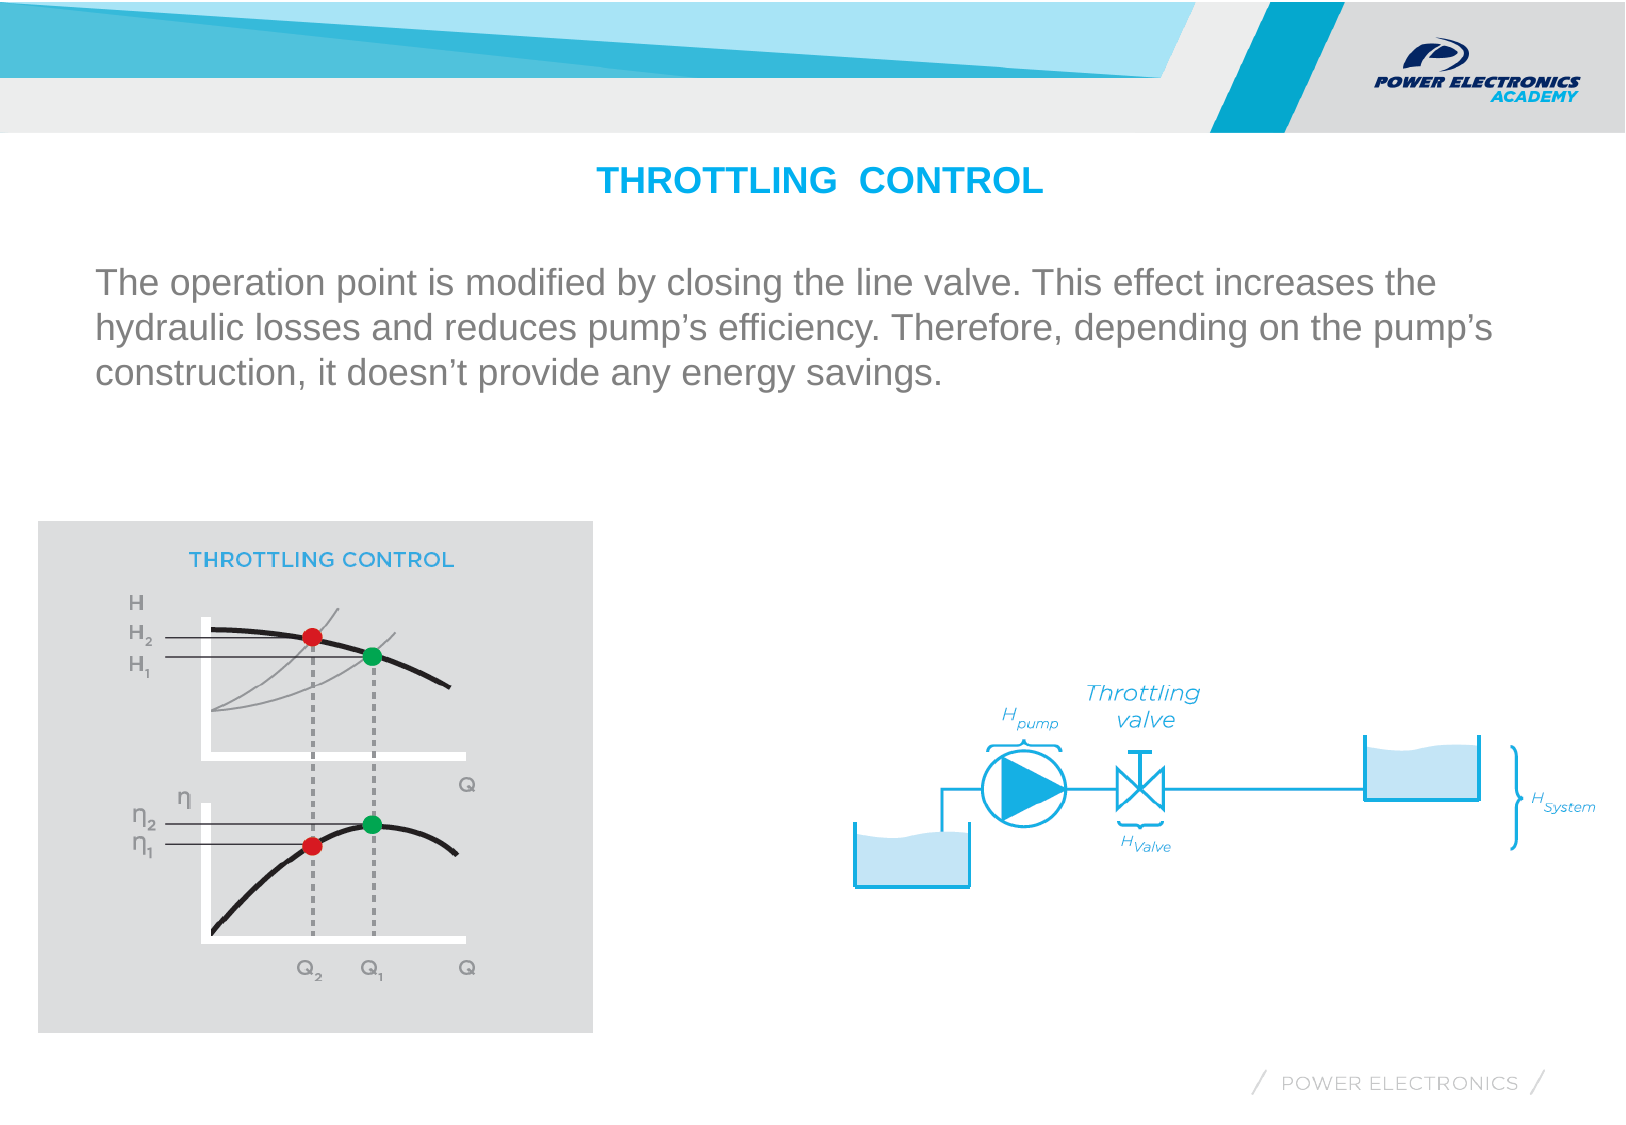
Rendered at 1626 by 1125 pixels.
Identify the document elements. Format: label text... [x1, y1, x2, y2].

text_box The operation point is modified by closing the line valve. This effect increases the hydraulic losses and reduces pump’s efficiency. Therefore, depending on the pump’s construction, it doesn’t provide any energy savings. [80, 250, 1541, 400]
text_box THROTTLING CONTROL [0, 148, 1625, 209]
picture [25, 507, 1604, 1040]
picture [0, 2, 1269, 133]
picture [1285, 2, 1625, 133]
picture [1251, 1069, 1545, 1095]
